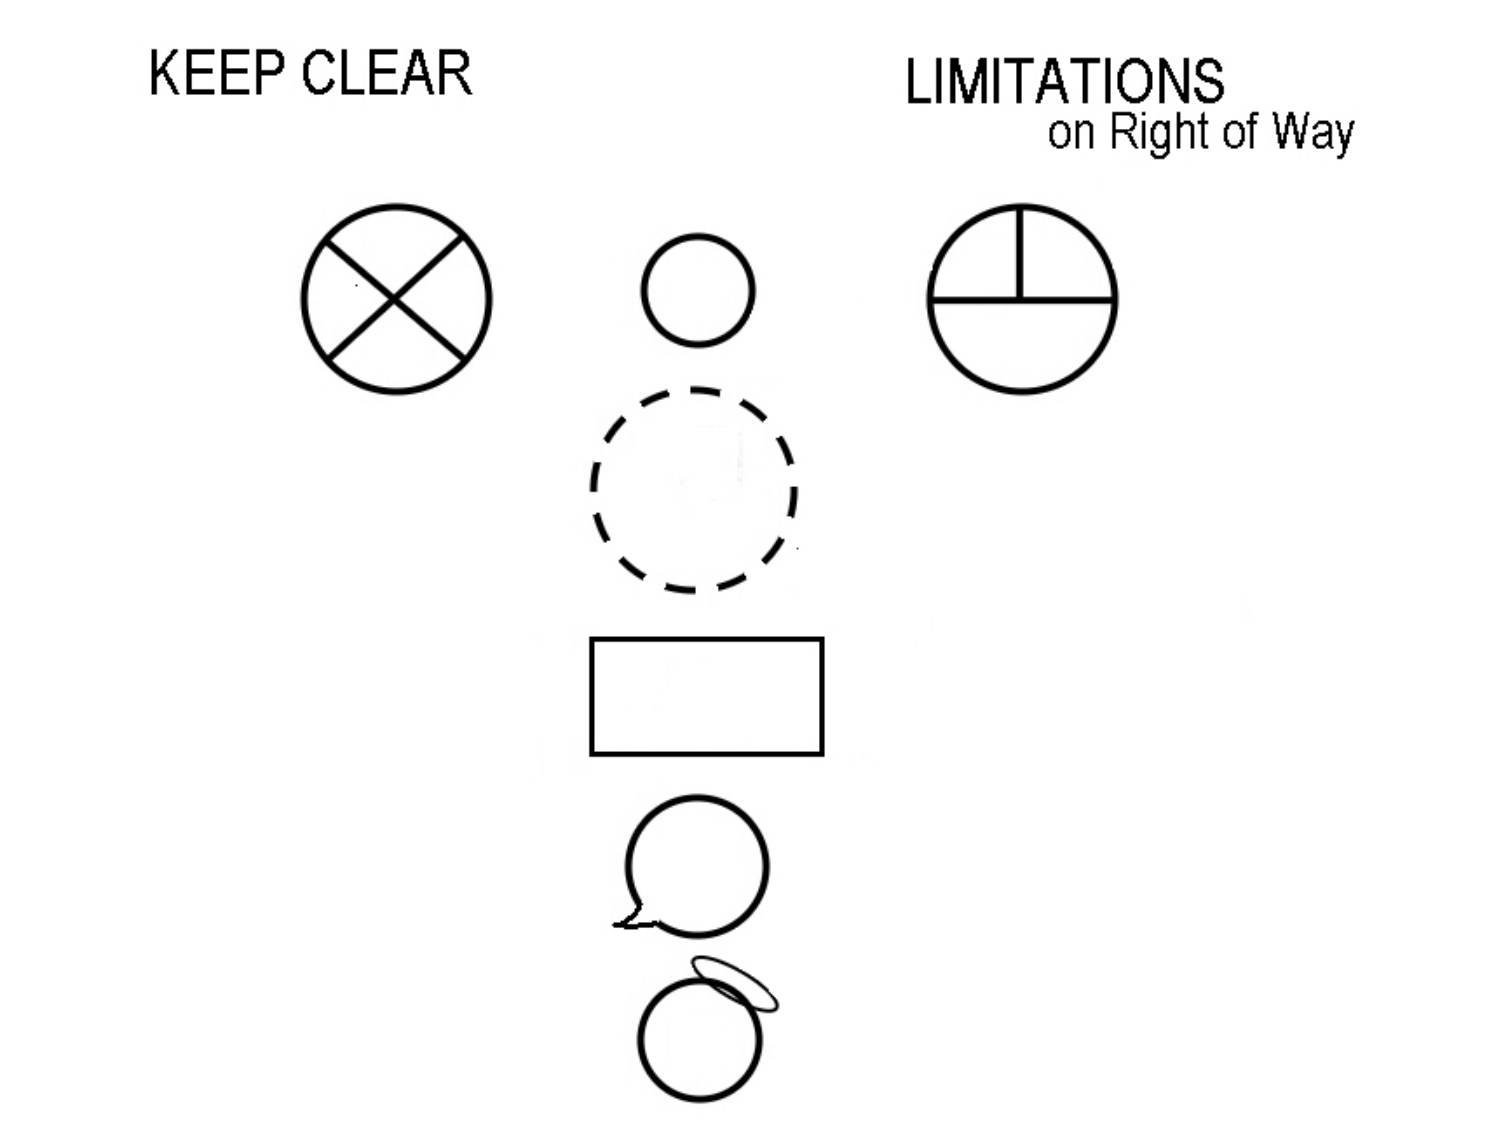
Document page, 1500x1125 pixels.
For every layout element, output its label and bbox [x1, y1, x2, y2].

picture [84, 0, 1416, 1125]
